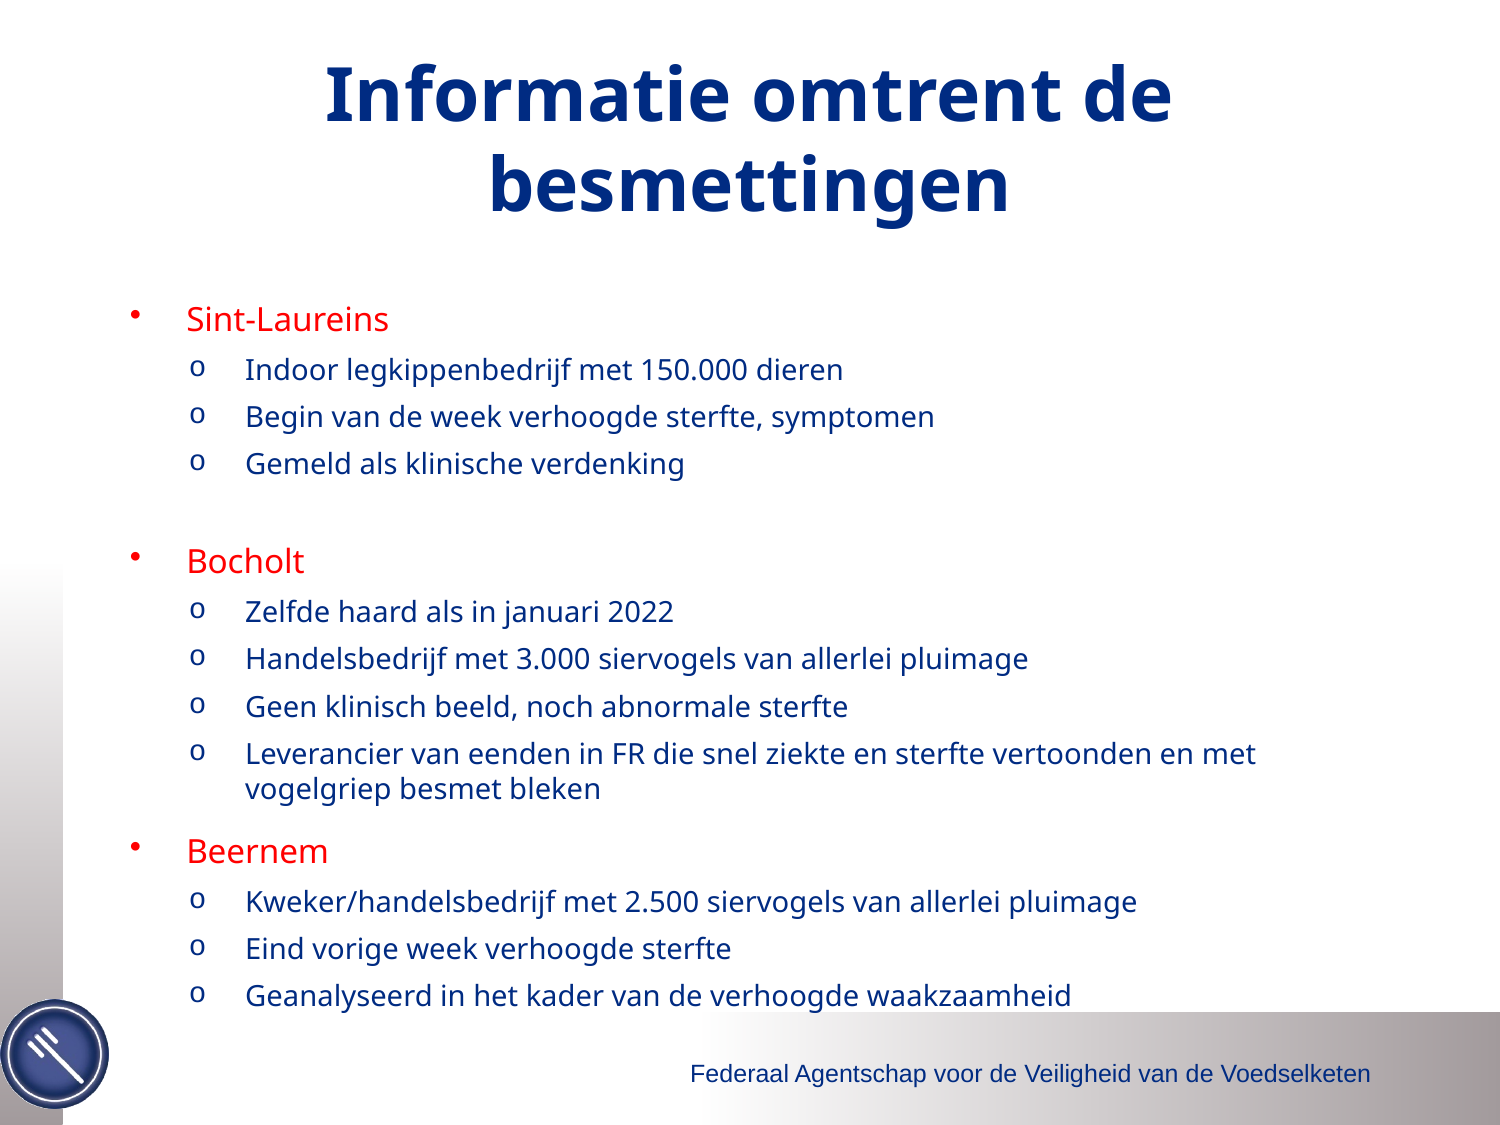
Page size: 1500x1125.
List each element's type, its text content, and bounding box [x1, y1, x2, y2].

picture [0, 999, 109, 1109]
list Sint-Laureins Indoor legkippenbedrijf met 150.000 dieren Begin van de week verhoogde sterfte, symptomen Gemeld als klinische verdenking Bocholt Zelfde haard als in januari 2022 Handelsbedrijf met 3.000 siervogels van allerlei pluimage Geen klinisch beeld, noch abnormale sterfte Leverancier van eenden in FR die snel ziekte en sterfte vertoonden en met vogelgriep besmet bleken Beernem Kweker/handelsbedrijf met 2.500 siervogels van allerlei pluimage Eind vorige week verhoogde sterfte Geanalyseerd in het kader van de verhoogde waakzaamheid [111, 290, 1412, 1012]
title Informatie omtrent de besmettingen [112, 42, 1388, 231]
